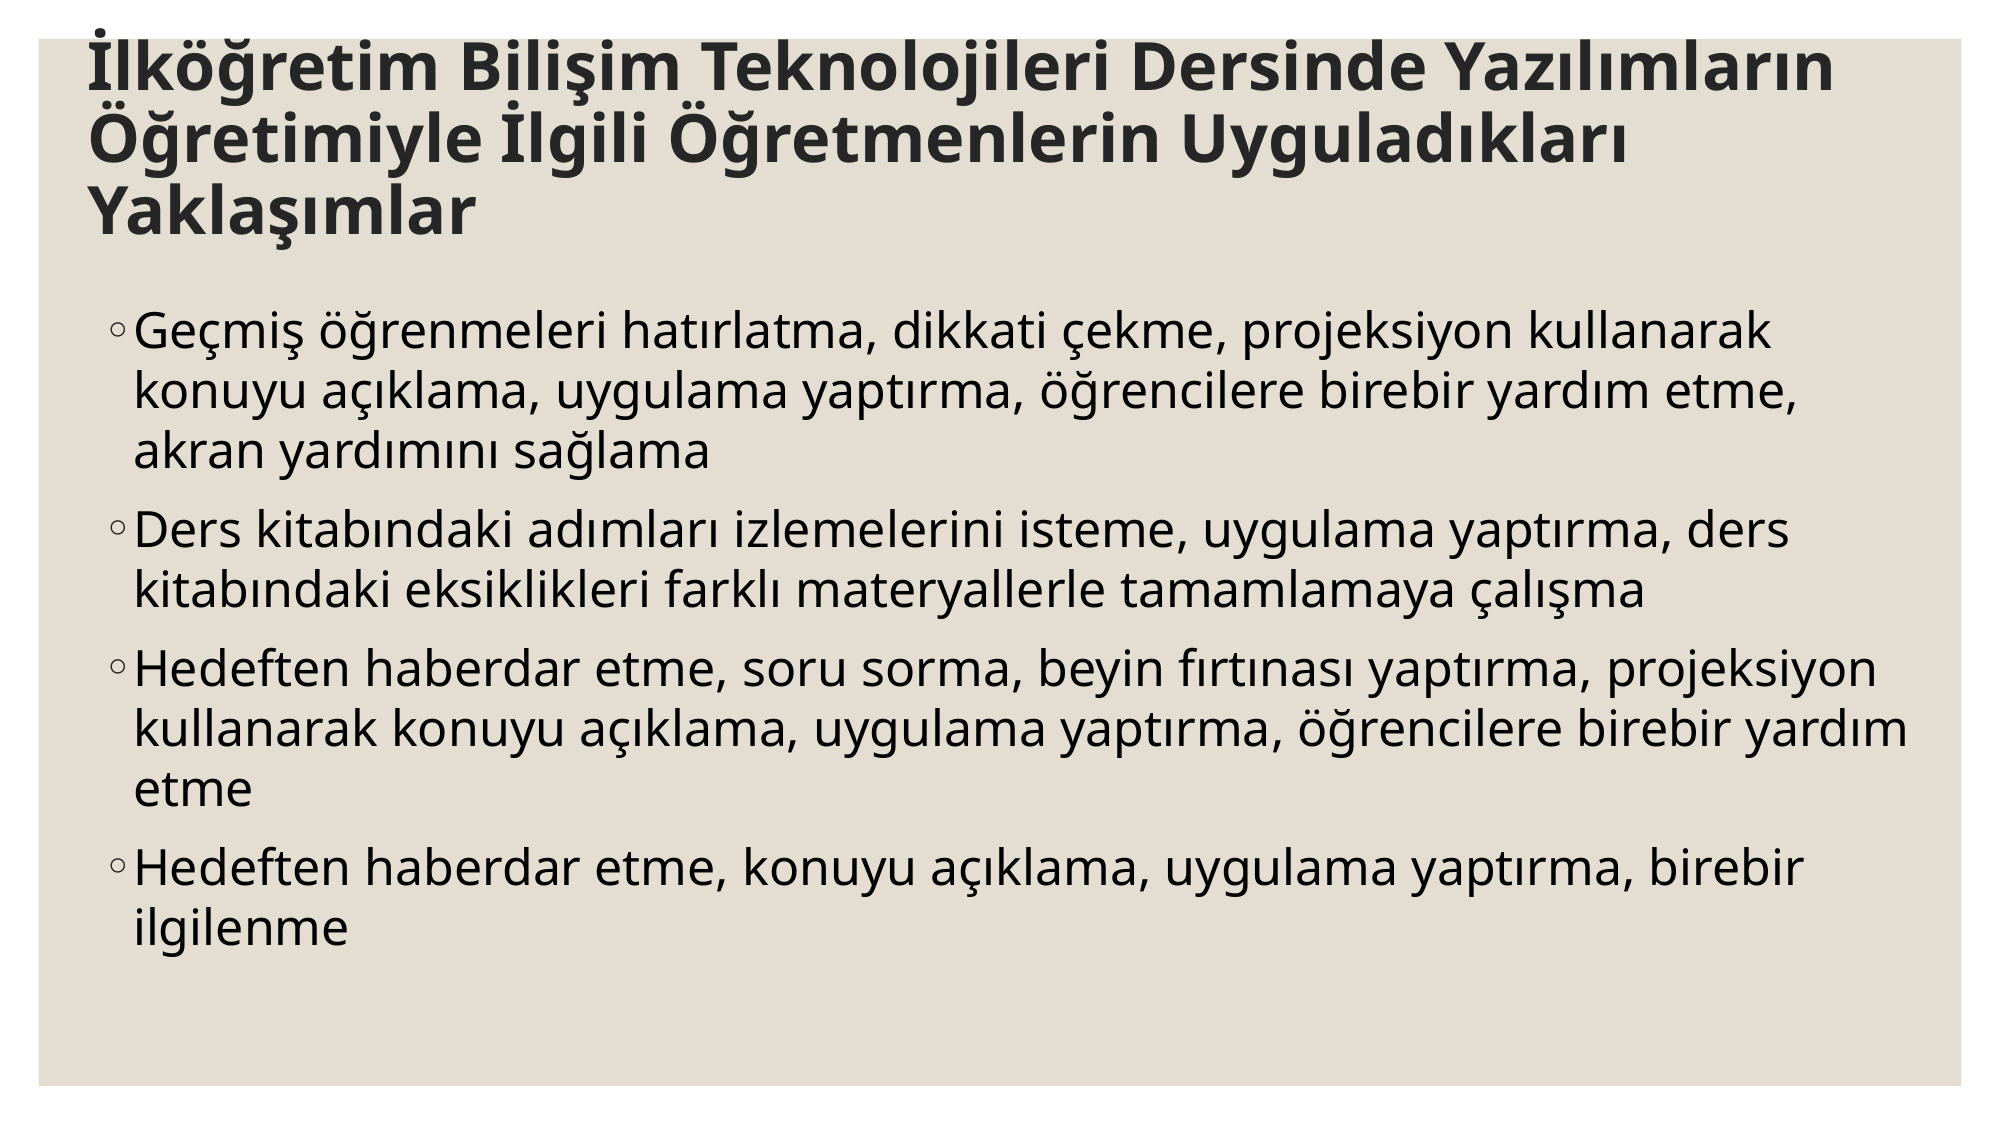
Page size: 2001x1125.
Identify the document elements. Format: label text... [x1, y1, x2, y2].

list Geçmiş öğrenmeleri hatırlatma, dikkati çekme, projeksiyon kullanarak konuyu açıklama, uygulama yaptırma, öğrencilere birebir yardım etme, akran yardımını sağlama Ders kitabındaki adımları izlemelerini isteme, uygulama yaptırma, ders kitabındaki eksiklikleri farklı materyallerle tamamlamaya çalışma Hedeften haberdar etme, soru sorma, beyin fırtınası yaptırma, projeksiyon kullanarak konuyu açıklama, uygulama yaptırma, öğrencilere birebir yardım etme Hedeften haberdar etme, konuyu açıklama, uygulama yaptırma, birebir ilgilenme [88, 291, 1929, 1050]
title İlköğretim Bilişim Teknolojileri Dersinde Yazılımların Öğretimiyle İlgili Öğretmenlerin Uyguladıkları Yaklaşımlar [72, 72, 1961, 210]
